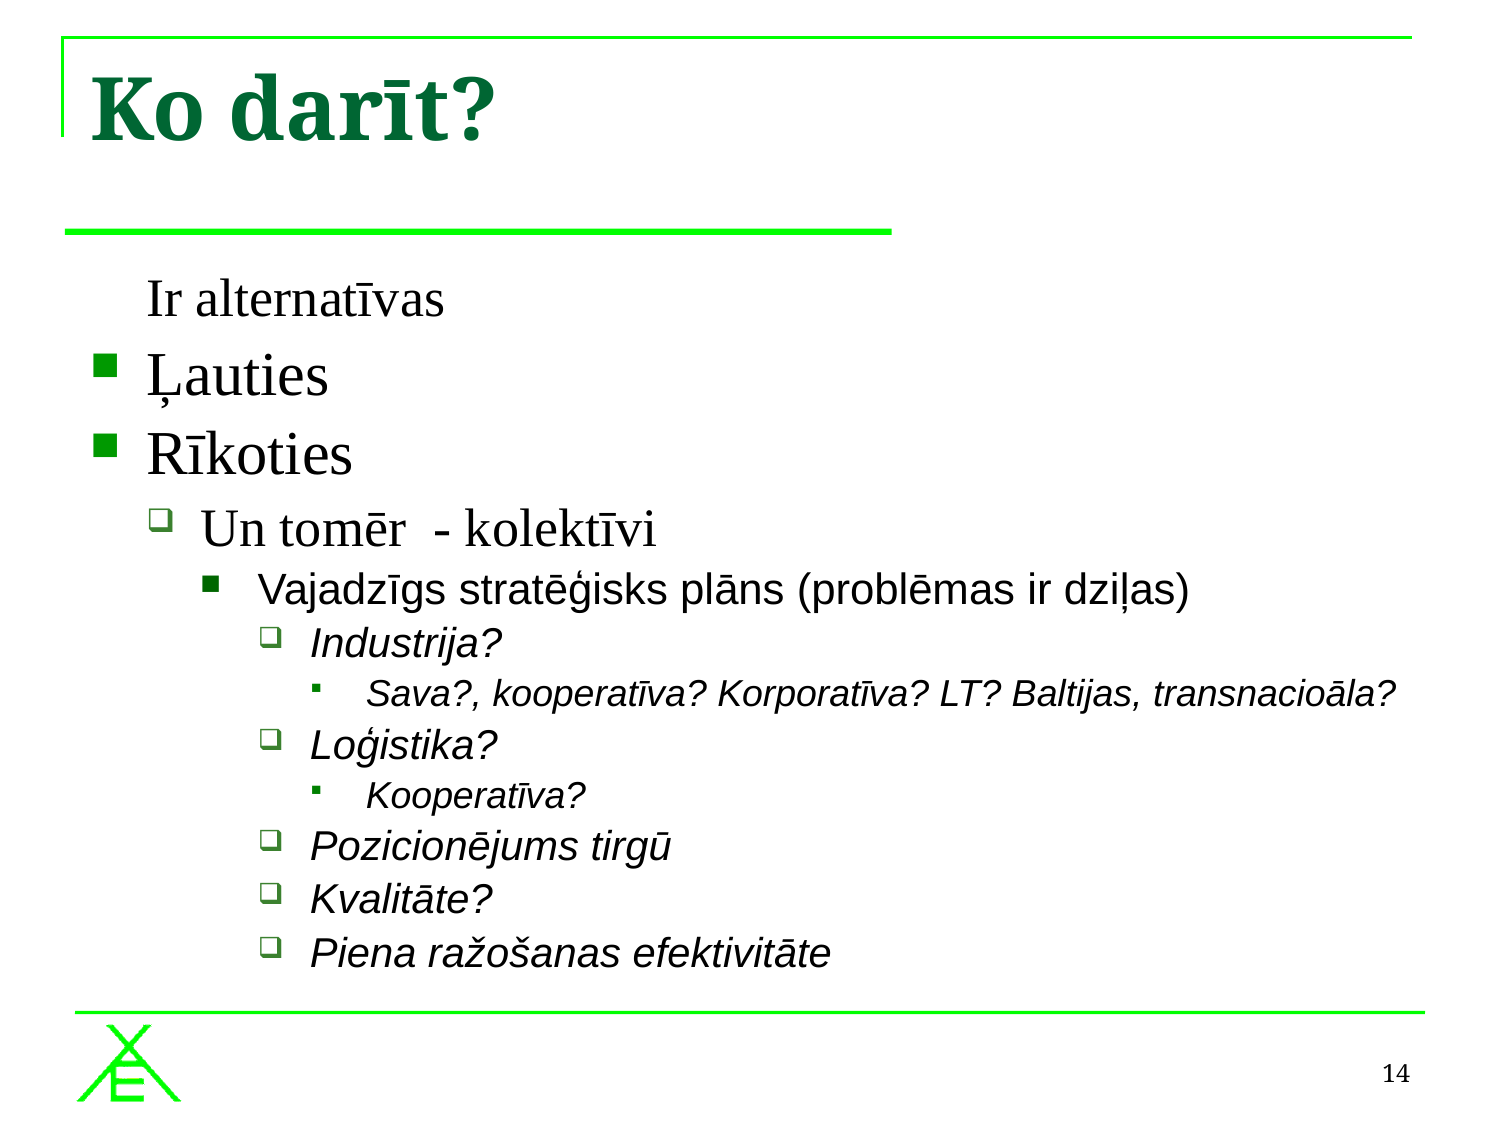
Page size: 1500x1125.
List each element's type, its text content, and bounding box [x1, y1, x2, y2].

list Ir alternatīvas Ļauties Rīkoties Un tomēr - kolektīvi Vajadzīgs stratēģisks plāns (problēmas ir dziļas) Industrija? Sava?, kooperatīva? Korporatīva? LT? Baltijas, transnacioāla? Loģistika? Kooperatīva? Pozicionējums tirgū Kvalitāte? Piena ražošanas efektivitāte [75, 262, 1425, 1006]
slide_number 14 [1337, 1024, 1425, 1100]
picture [75, 1024, 182, 1102]
title Ko darīt? [75, 45, 1425, 233]
